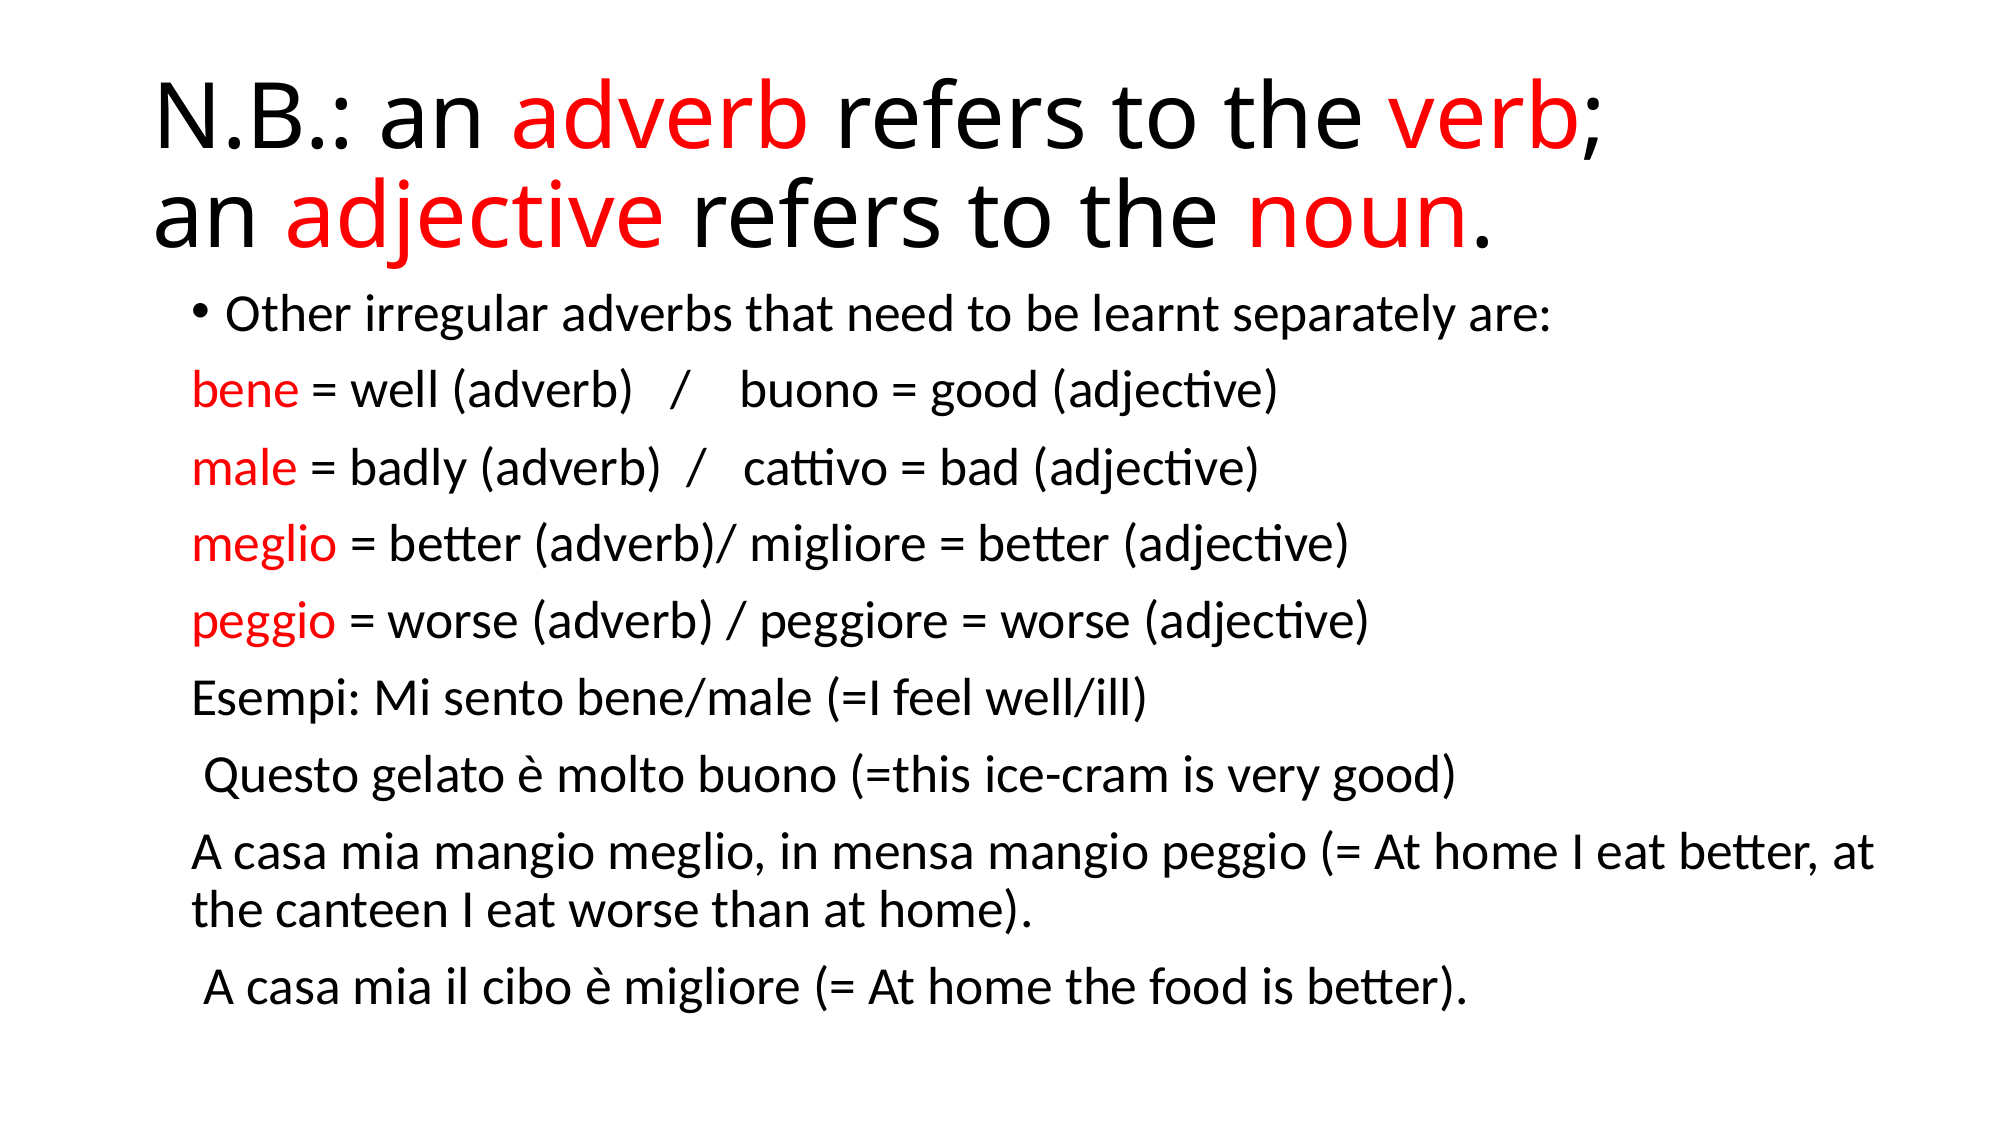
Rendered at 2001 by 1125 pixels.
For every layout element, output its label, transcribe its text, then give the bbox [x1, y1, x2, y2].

title N.B.: an adverb refers to the verb; an adjective refers to the noun. [137, 59, 1863, 278]
list Other irregular adverbs that need to be learnt separately are: bene = well (adverb) / buono = good (adjective) male = badly (adverb) / cattivo = bad (adjective) meglio = better (adverb)/ migliore = better (adjective) peggio = worse (adverb) / peggiore = worse (adjective) Esempi: Mi sento bene/male (=I feel well/ill) Questo gelato è molto buono (=this ice-cram is very good) A casa mia mangio meglio, in mensa mangio peggio (= At home I eat better, at the canteen I eat worse than at home). A casa mia il cibo è migliore (= At home the food is better). [176, 277, 1901, 1030]
